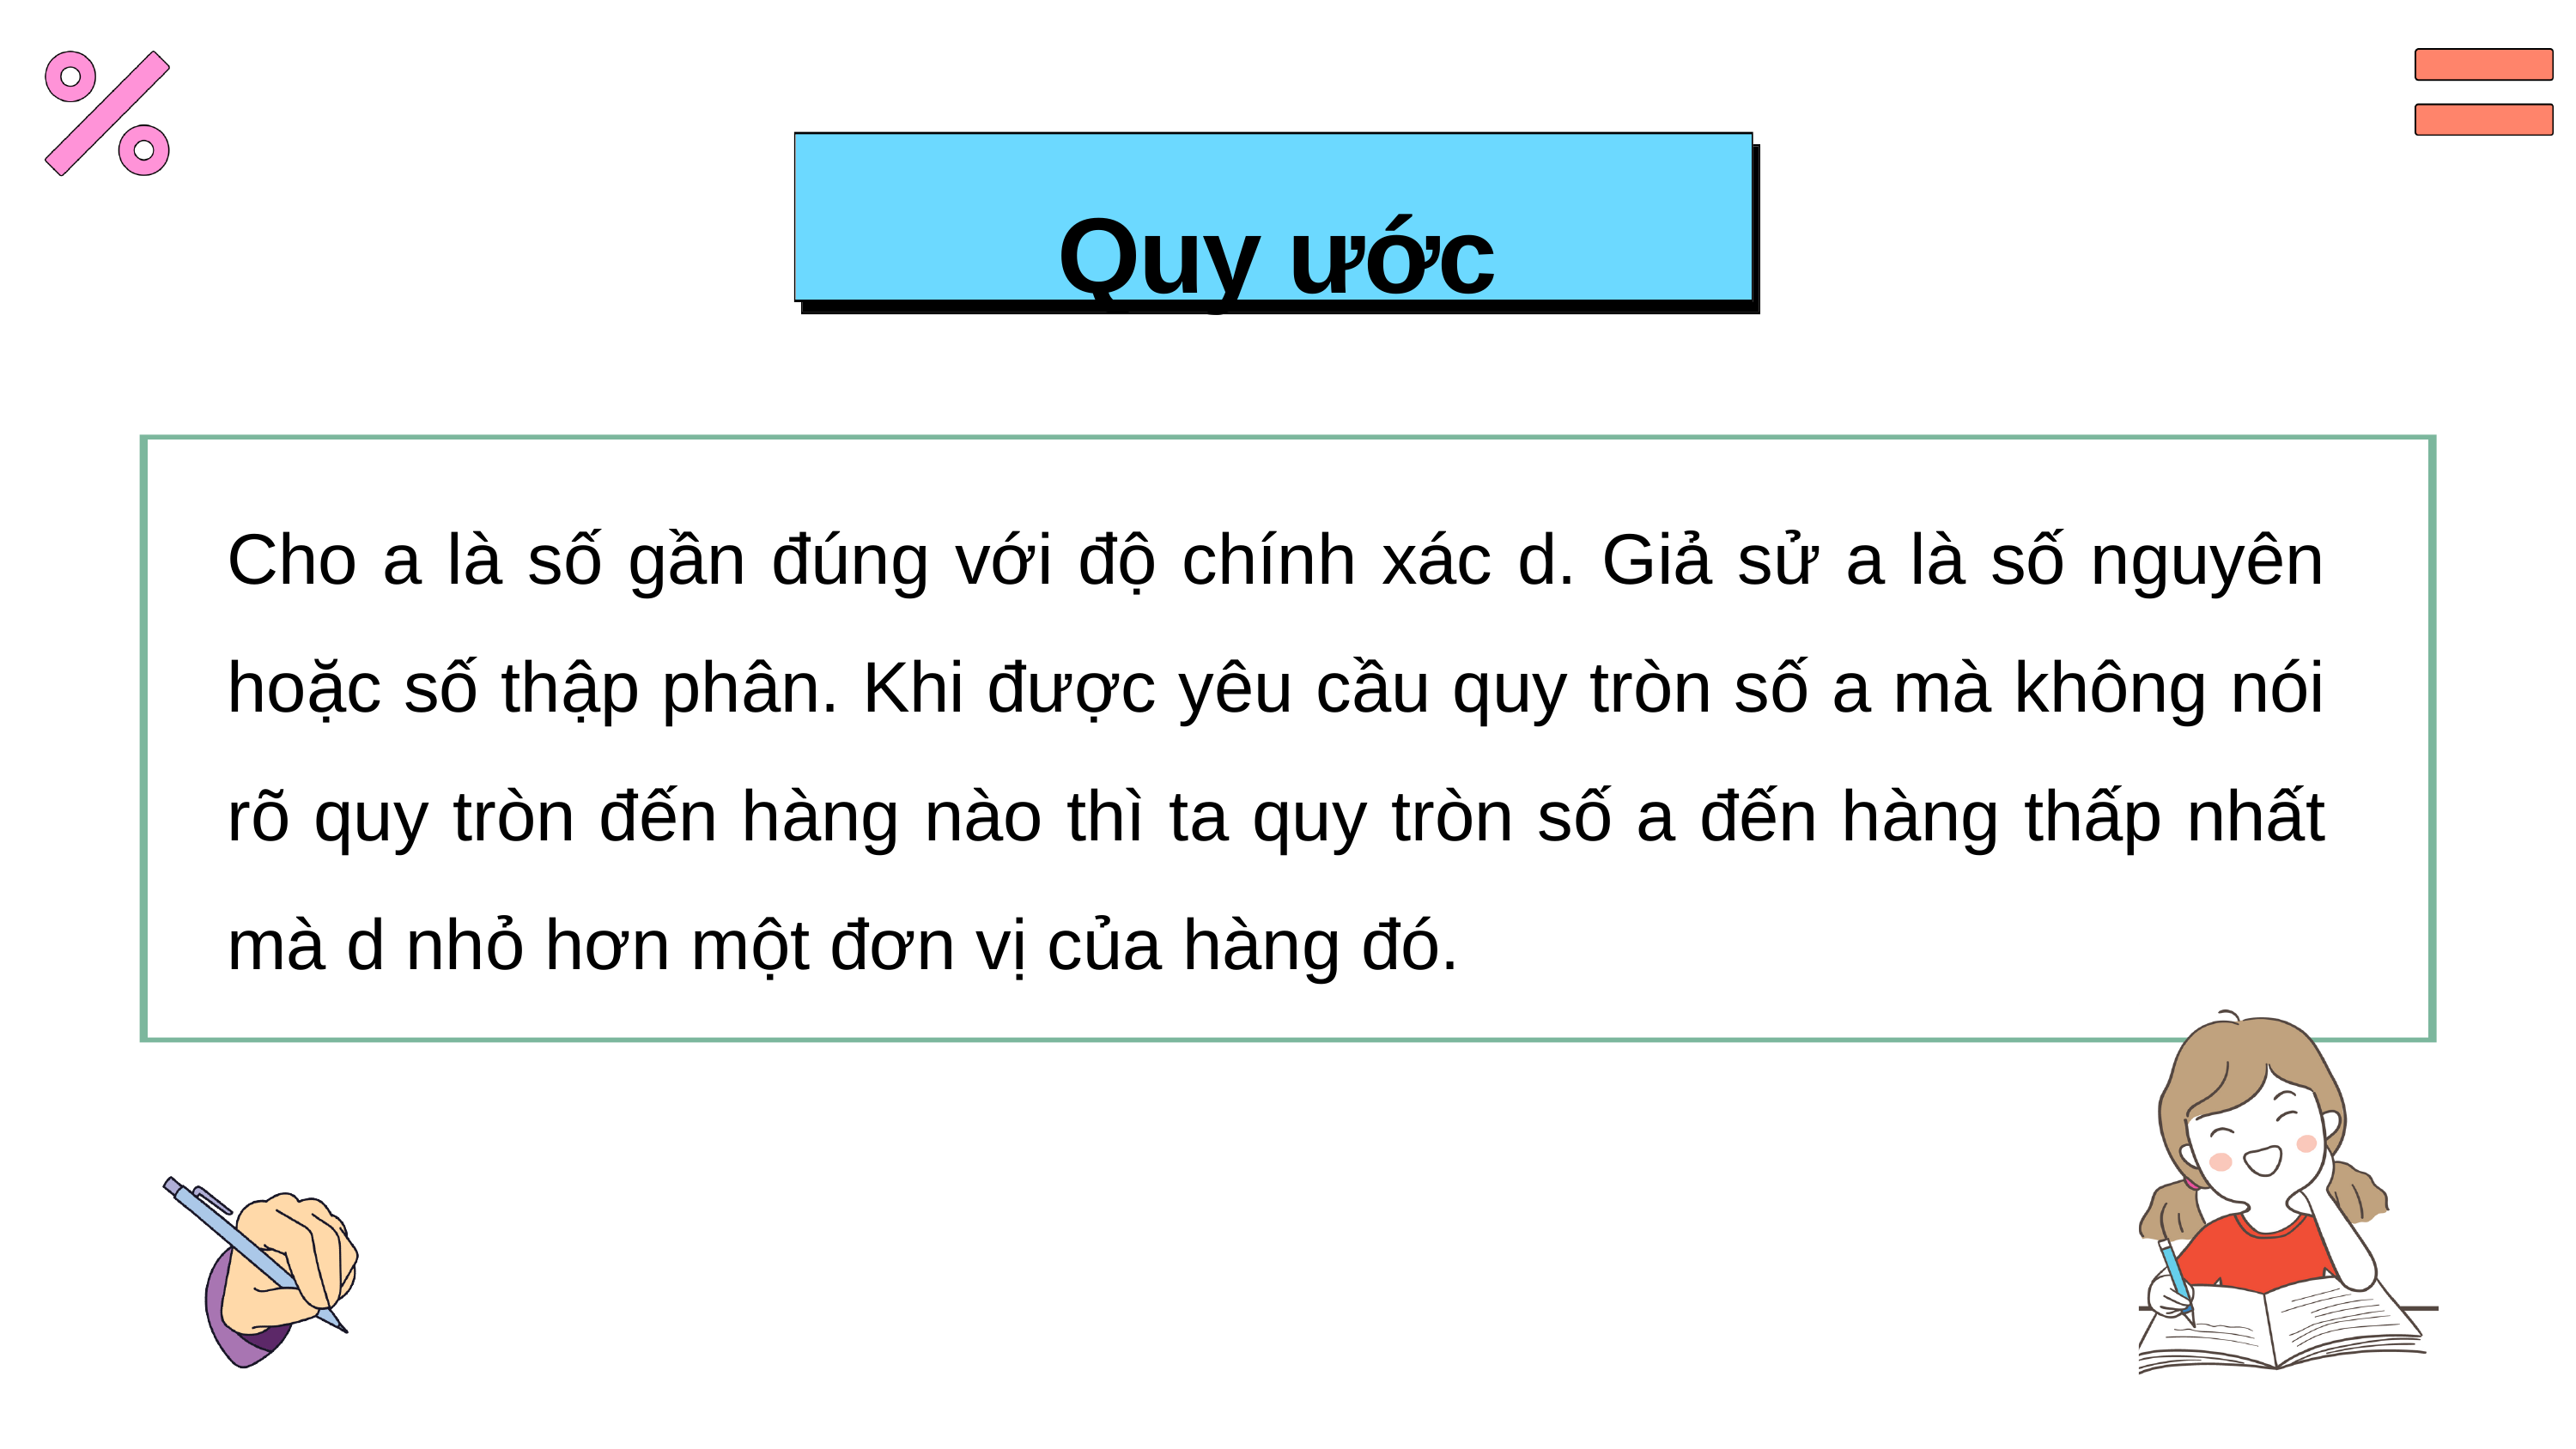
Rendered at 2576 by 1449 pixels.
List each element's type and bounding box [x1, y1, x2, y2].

picture [42, 48, 173, 178]
text_box [269, 131, 2286, 315]
text_box [139, 434, 2437, 1043]
picture [0, 961, 553, 1449]
picture [2138, 988, 2439, 1375]
picture [2415, 48, 2554, 136]
